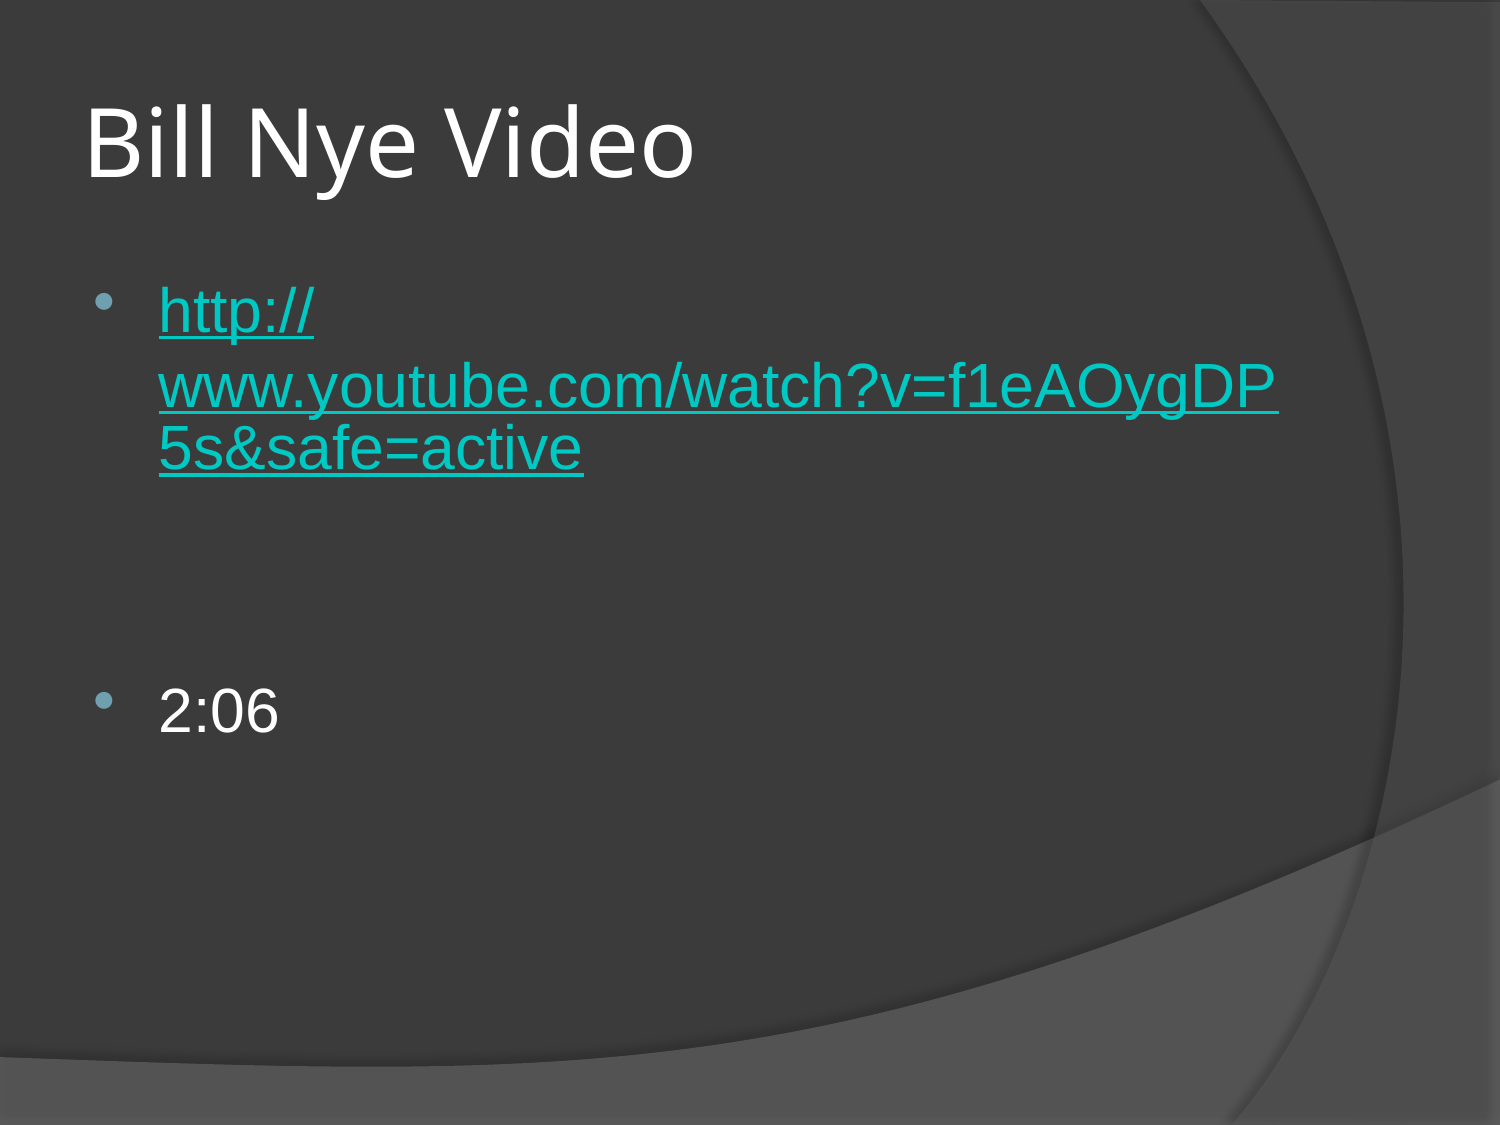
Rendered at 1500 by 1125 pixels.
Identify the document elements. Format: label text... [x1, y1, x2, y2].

list http://www.youtube.com/watch?v=f1eAOygDP5s&safe=active 2:06 [75, 262, 1300, 1005]
title Bill Nye Video [75, 45, 1300, 233]
